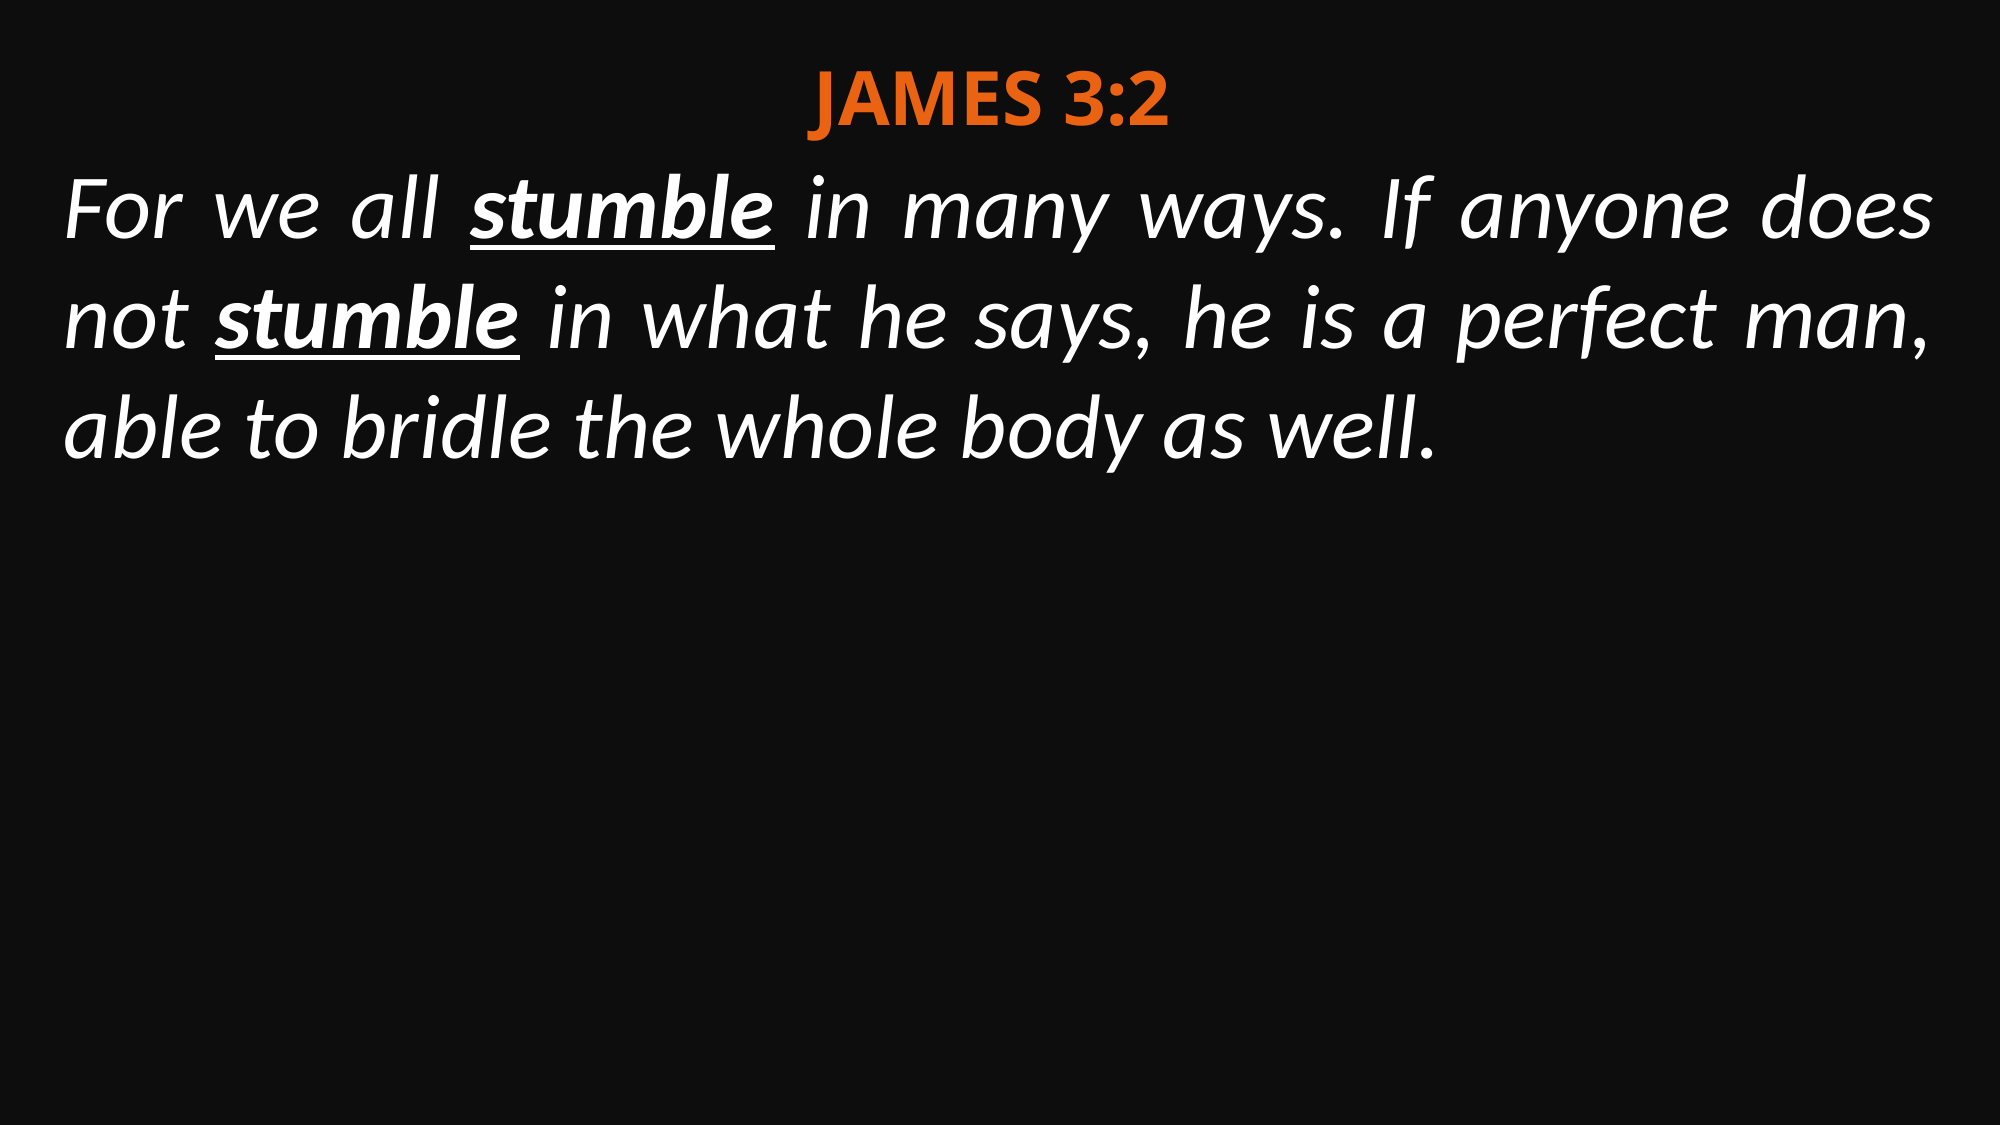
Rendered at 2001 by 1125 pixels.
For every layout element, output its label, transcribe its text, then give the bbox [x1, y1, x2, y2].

text_box For we all stumble in many ways. If anyone does not stumble in what he says, he is a perfect man, able to bridle the whole body as well. [49, 139, 1951, 485]
subtitle James 3:2 [34, 42, 1951, 184]
